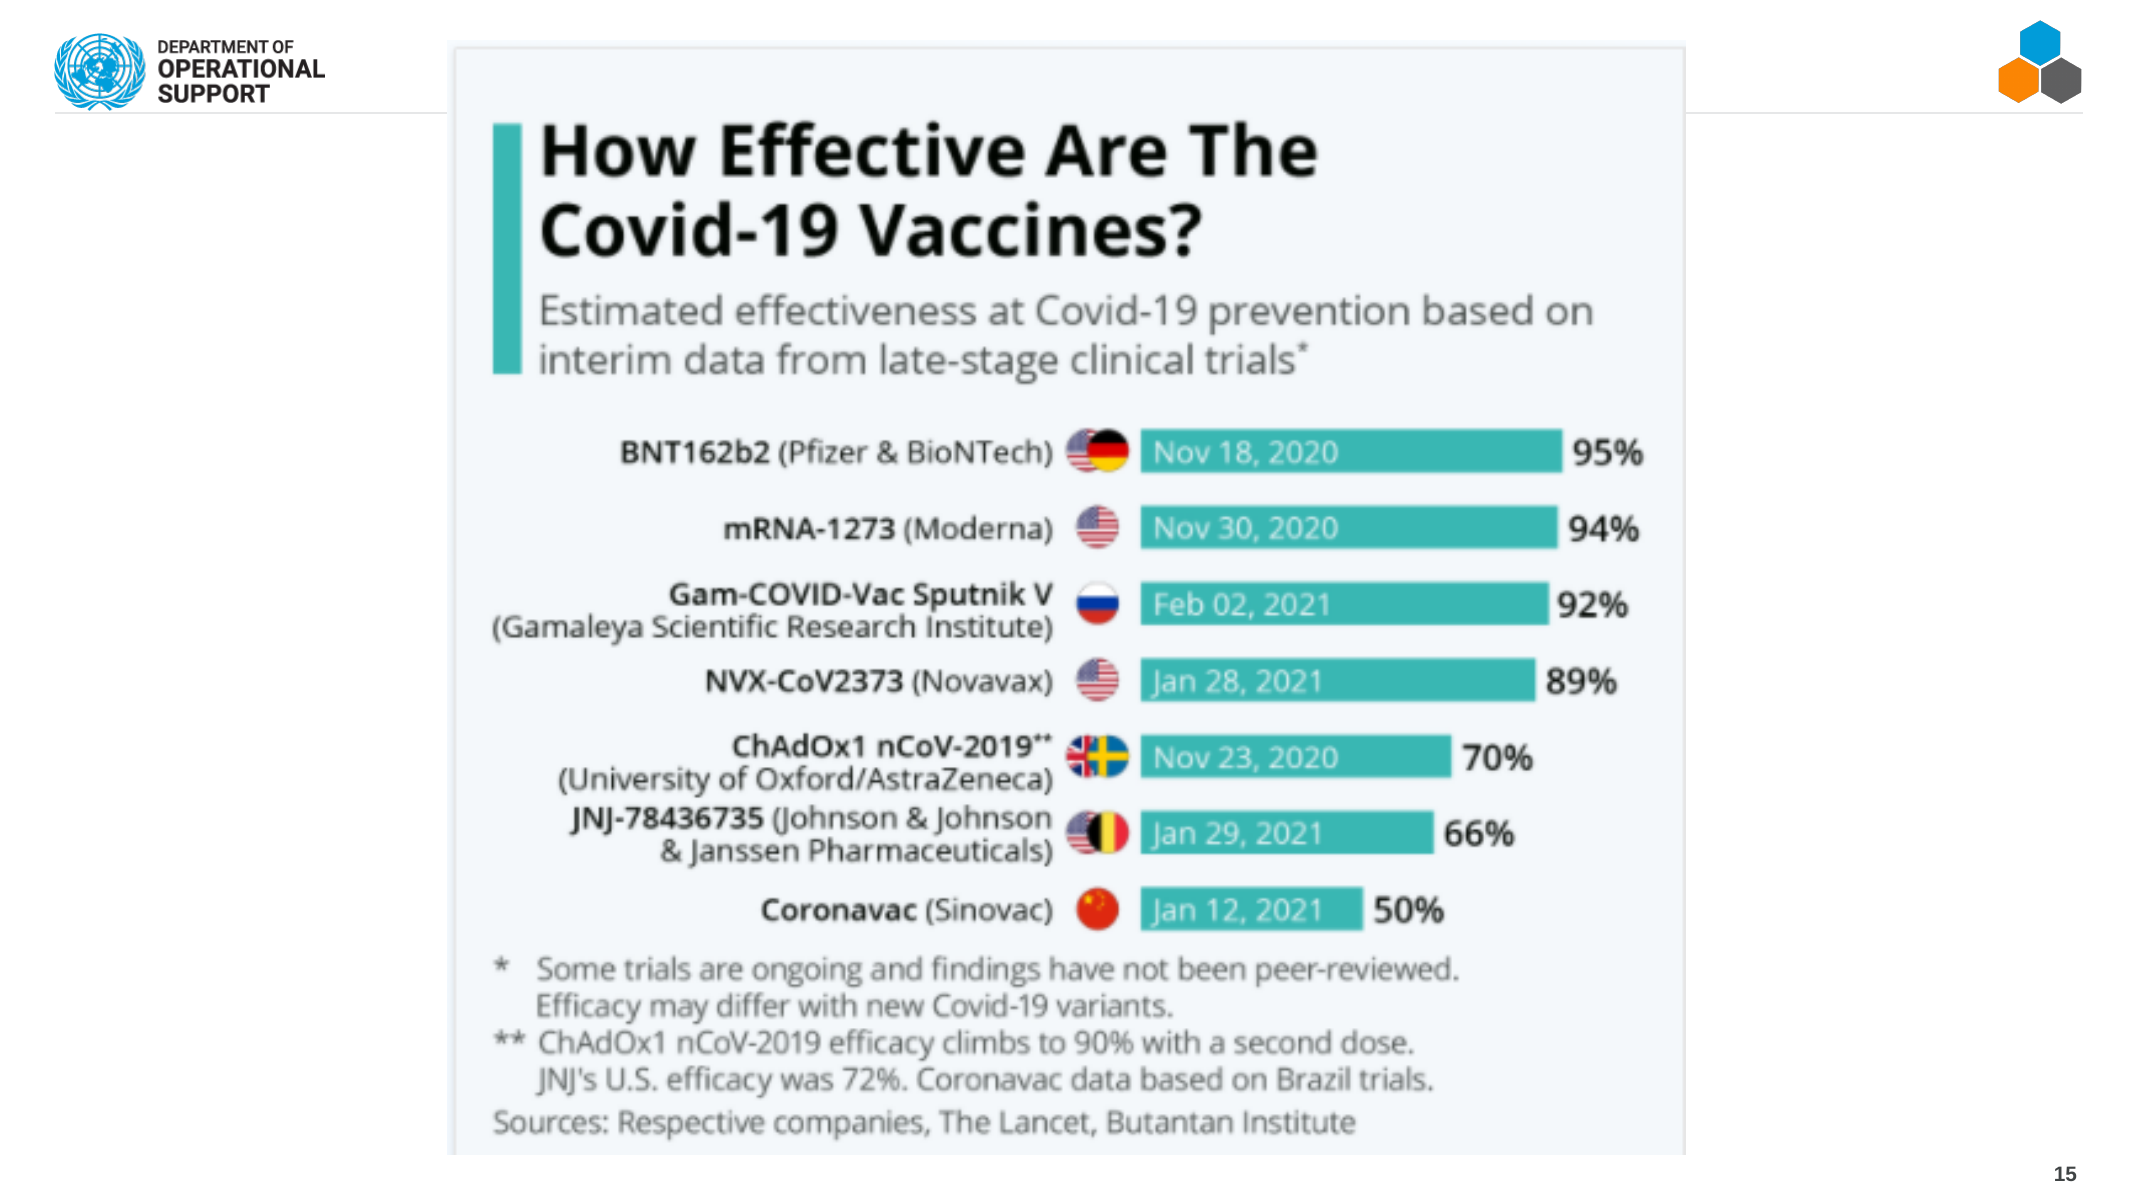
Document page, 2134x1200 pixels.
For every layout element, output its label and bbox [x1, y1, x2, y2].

picture [447, 40, 1686, 1156]
picture [77, 51, 84, 70]
picture [91, 103, 109, 111]
picture [83, 68, 99, 82]
picture [54, 33, 93, 60]
picture [54, 78, 88, 111]
picture [1981, 7, 2099, 117]
picture [85, 43, 114, 59]
picture [63, 57, 72, 84]
picture [73, 78, 80, 85]
picture [70, 47, 80, 73]
picture [94, 63, 103, 71]
picture [72, 33, 325, 111]
